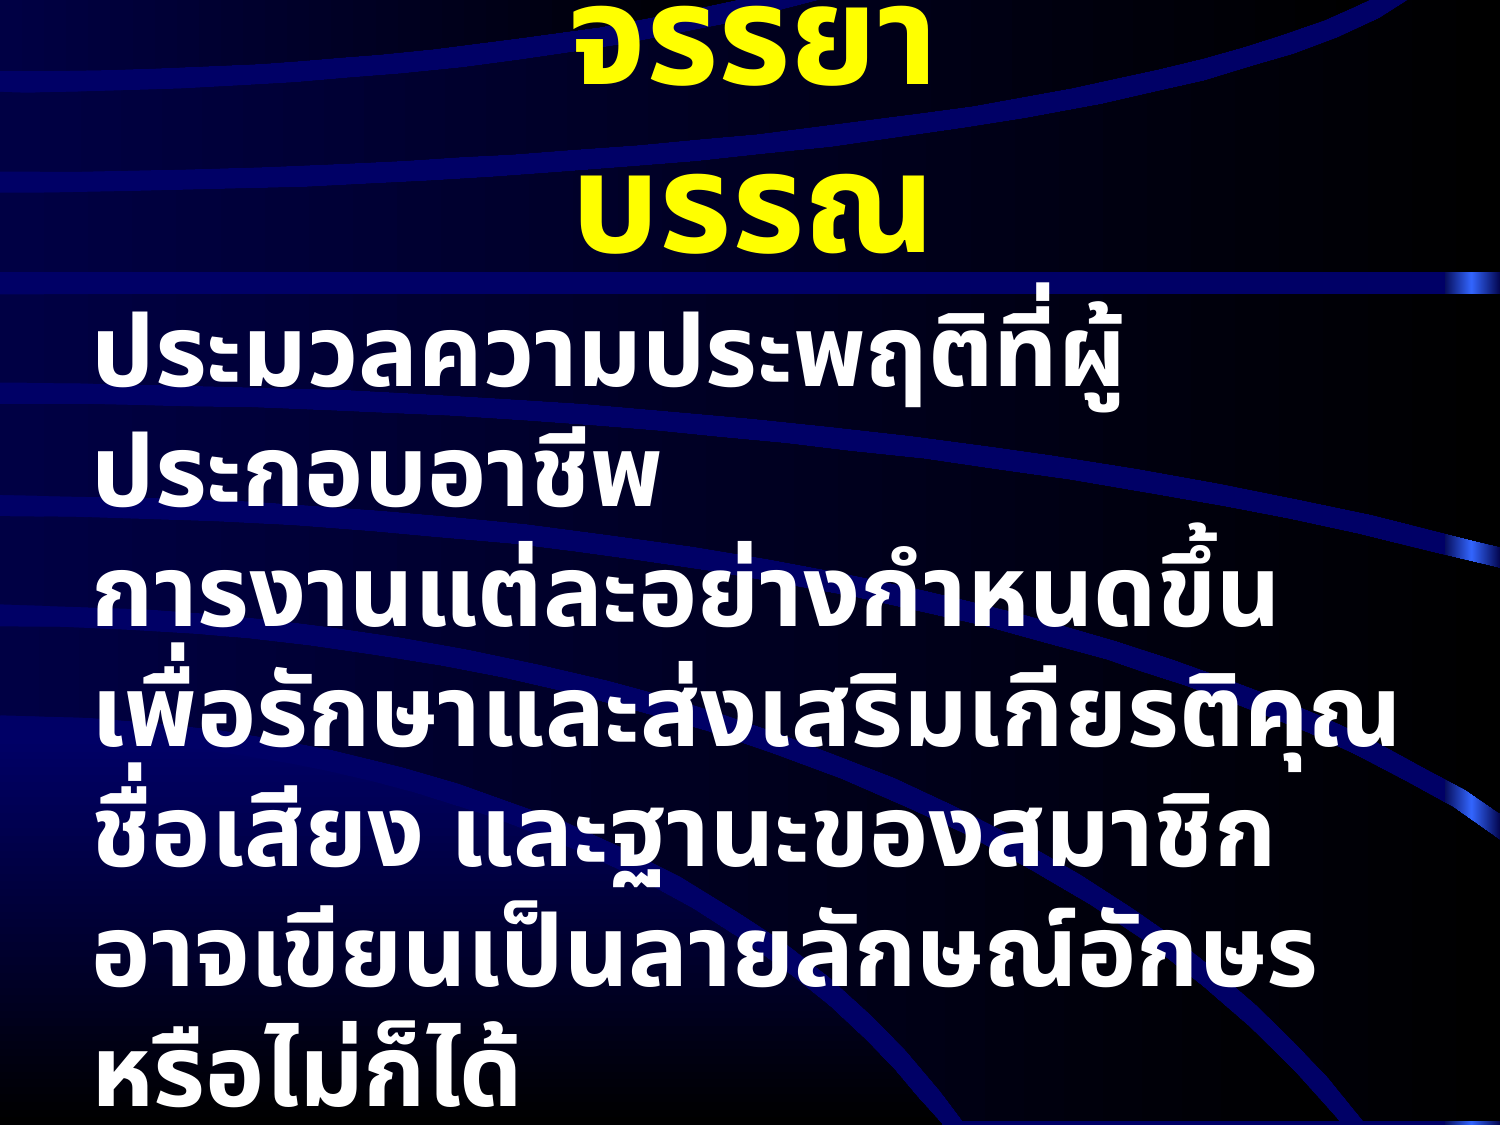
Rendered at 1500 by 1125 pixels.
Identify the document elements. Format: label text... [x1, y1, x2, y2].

list ประมวลความประพฤติที่ผู้ประกอบอาชีพ การงานแต่ละอย่างกำหนดขึ้น เพื่อรักษาและส่งเสริมเกียรติคุณ ชื่อเสียง และฐานะของสมาชิก อาจเขียนเป็นลายลักษณ์อักษรหรือไม่ก็ได้ [76, 278, 1438, 870]
title จรรยาบรรณ [371, 18, 1135, 207]
